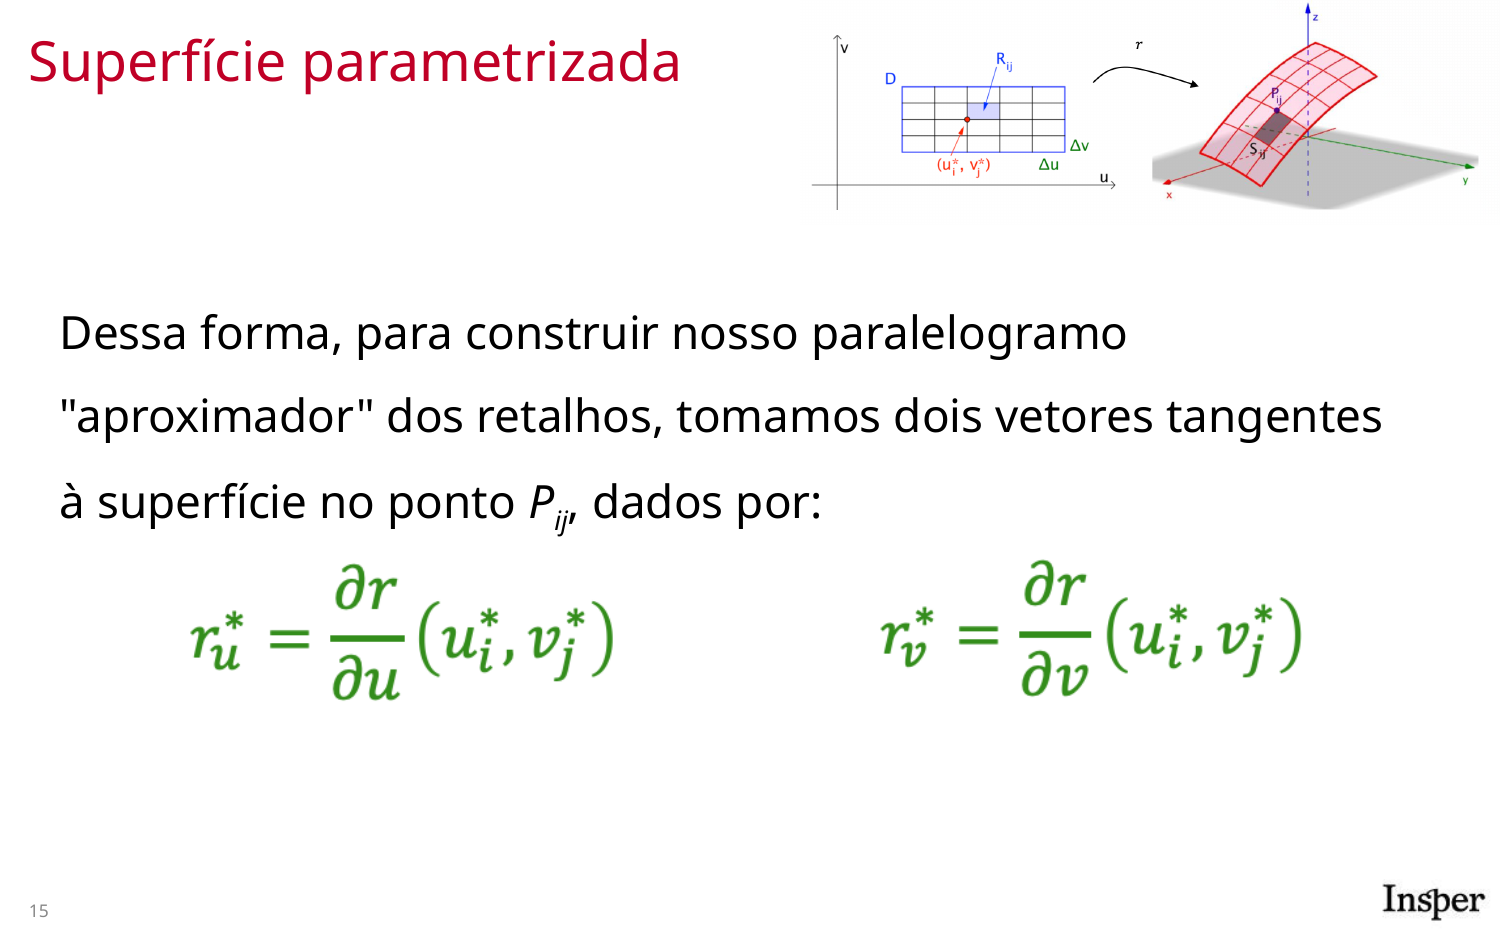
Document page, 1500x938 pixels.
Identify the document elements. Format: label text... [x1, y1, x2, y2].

title Superfície parametrizada [13, 18, 795, 104]
list Dessa forma, para construir nosso paralelogramo "aproximador" dos retalhos, tomamos dois vetores tangentes à superfície no ponto Pij, dados por: [44, 269, 1428, 538]
picture [159, 0, 1500, 938]
slide_number 15 [0, 887, 78, 938]
